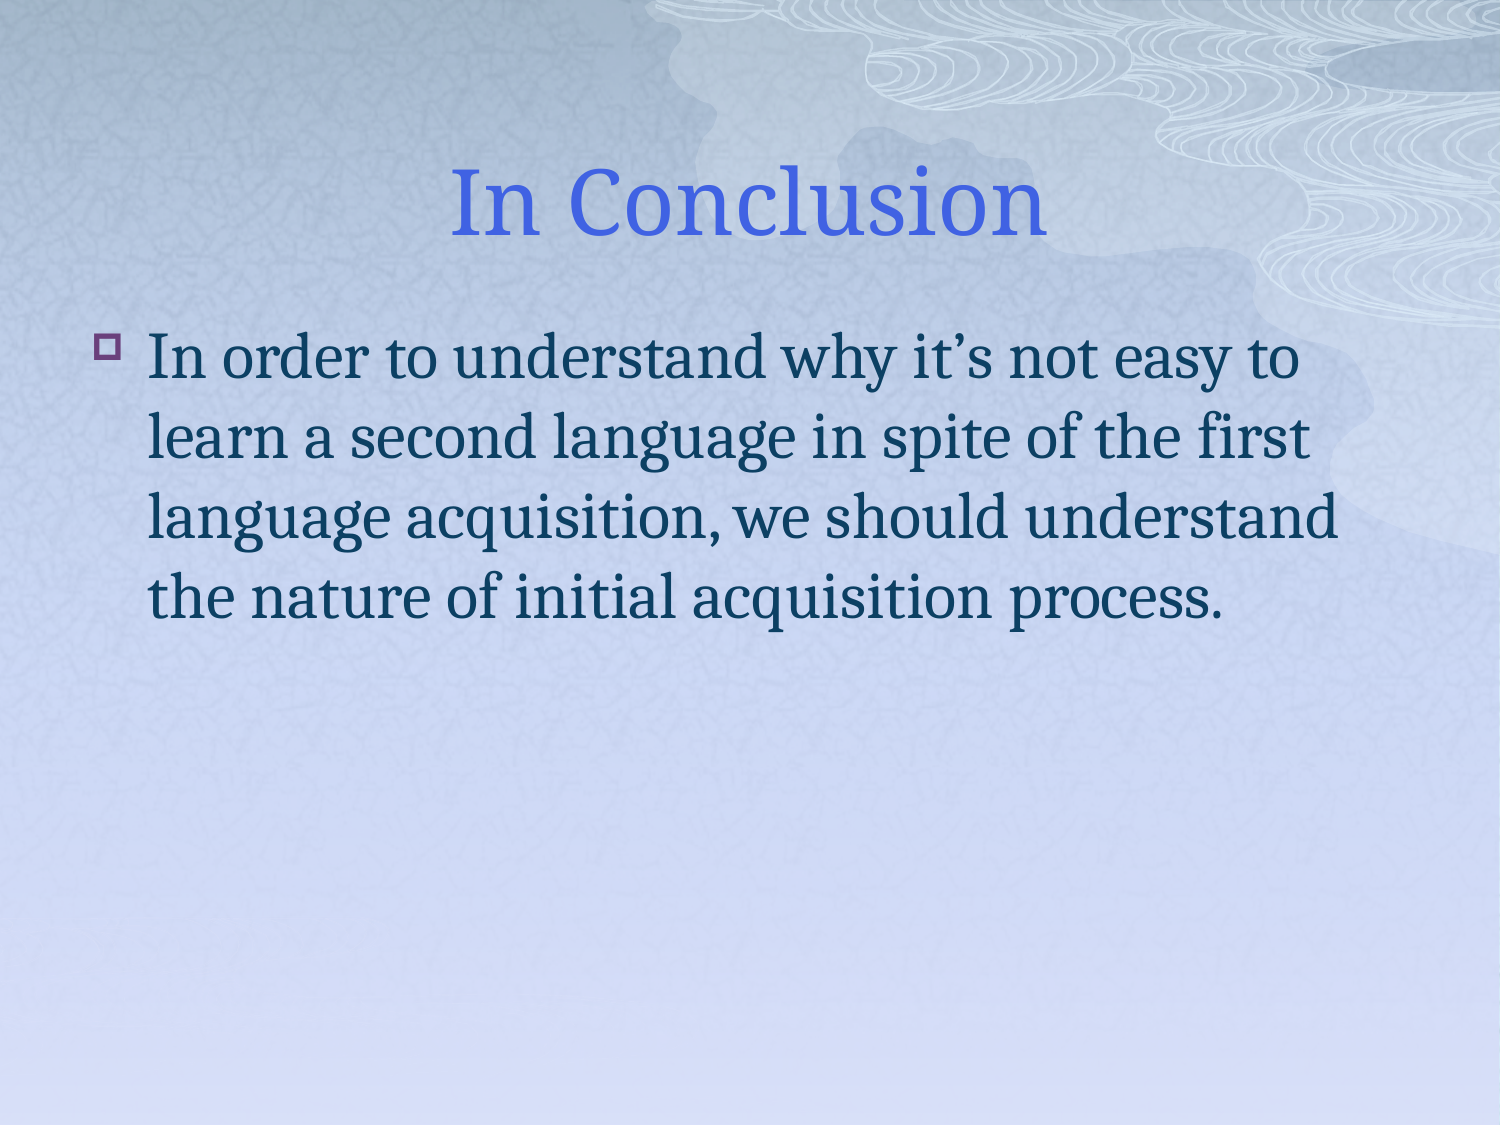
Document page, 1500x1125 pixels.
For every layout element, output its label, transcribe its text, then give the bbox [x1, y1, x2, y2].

title In Conclusion [75, 105, 1425, 293]
list In order to understand why it’s not easy to learn a second language in spite of the first language acquisition, we should understand the nature of initial acquisition process. [76, 304, 1430, 1032]
